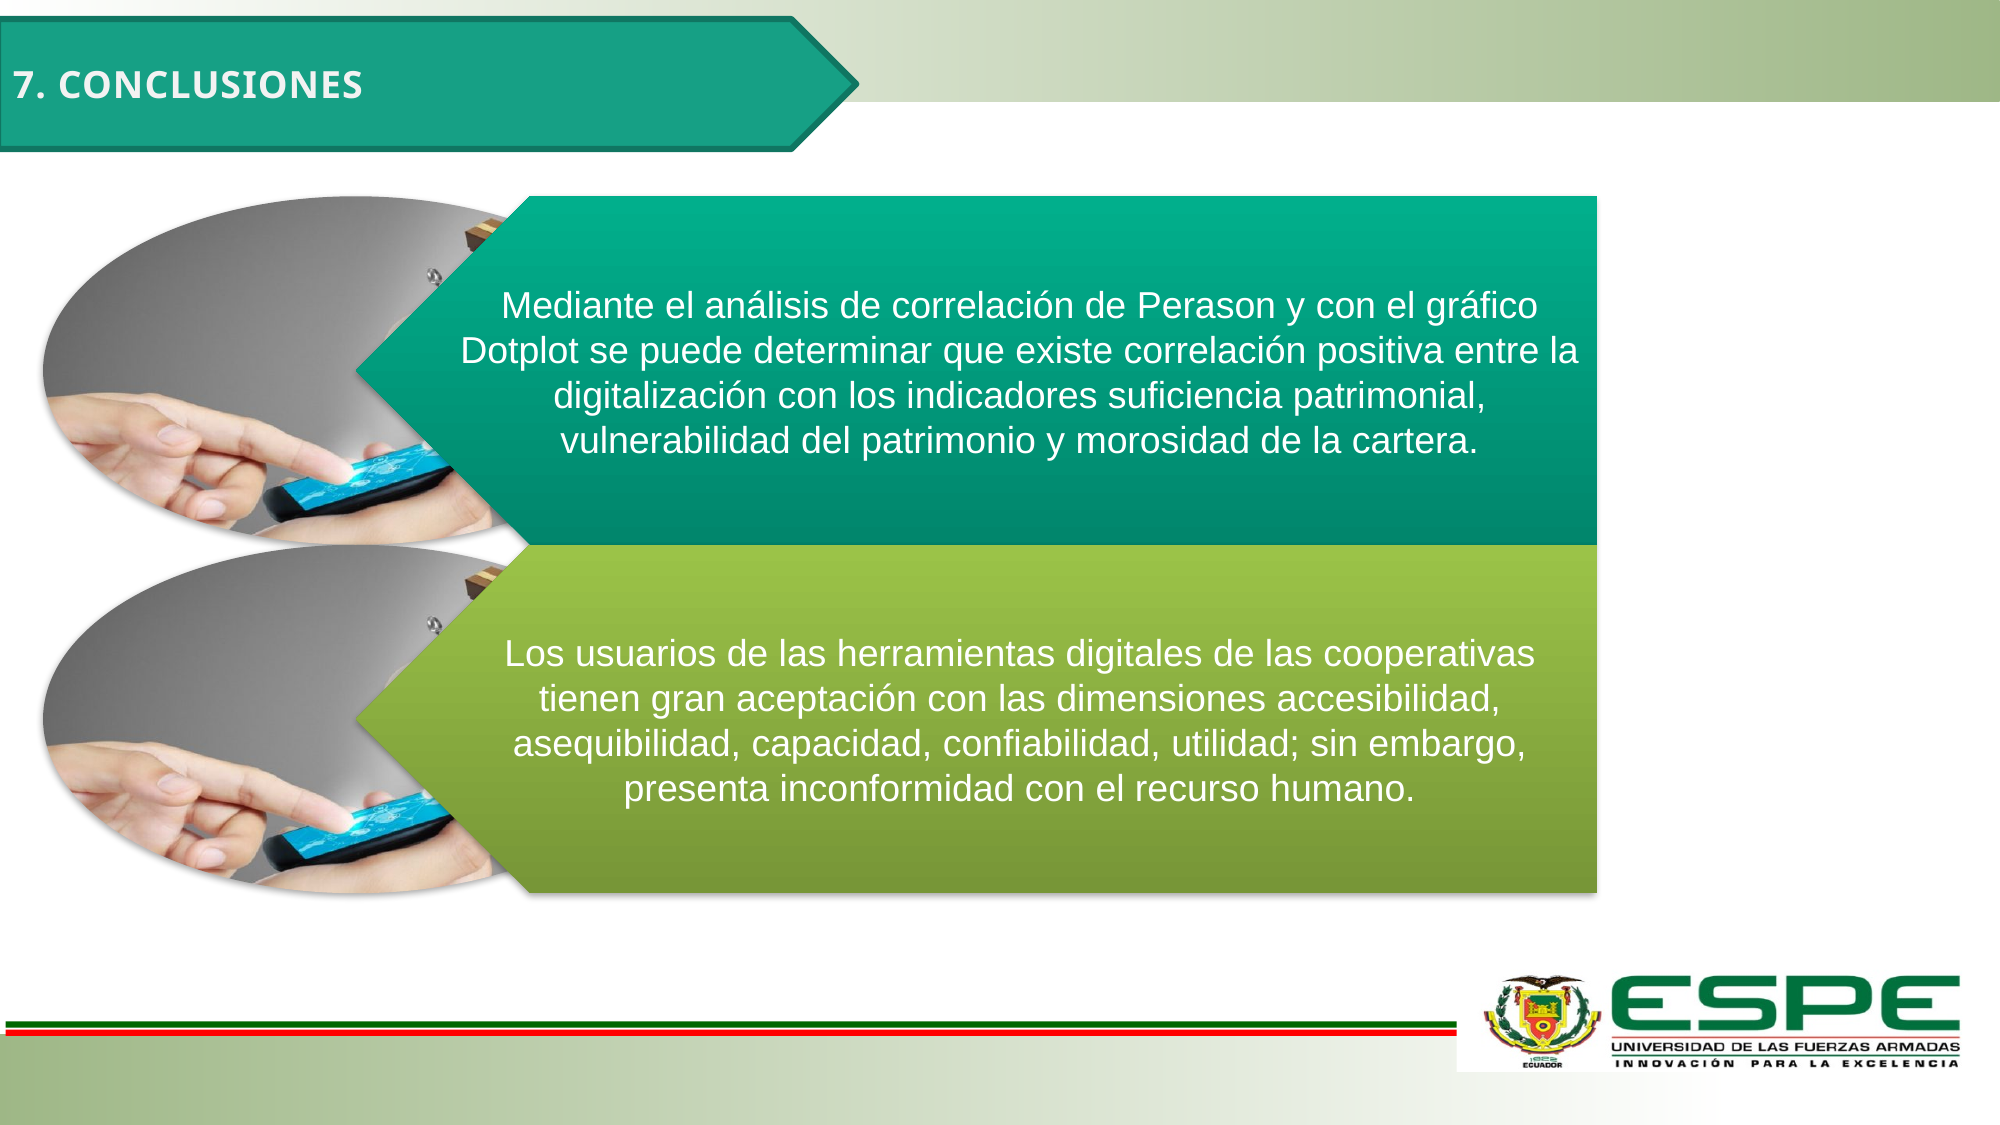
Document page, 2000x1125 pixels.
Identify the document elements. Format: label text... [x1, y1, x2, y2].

picture [1456, 968, 1993, 1072]
text_box 7. CONCLUSIONES [0, 16, 859, 152]
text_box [42, 196, 1910, 894]
